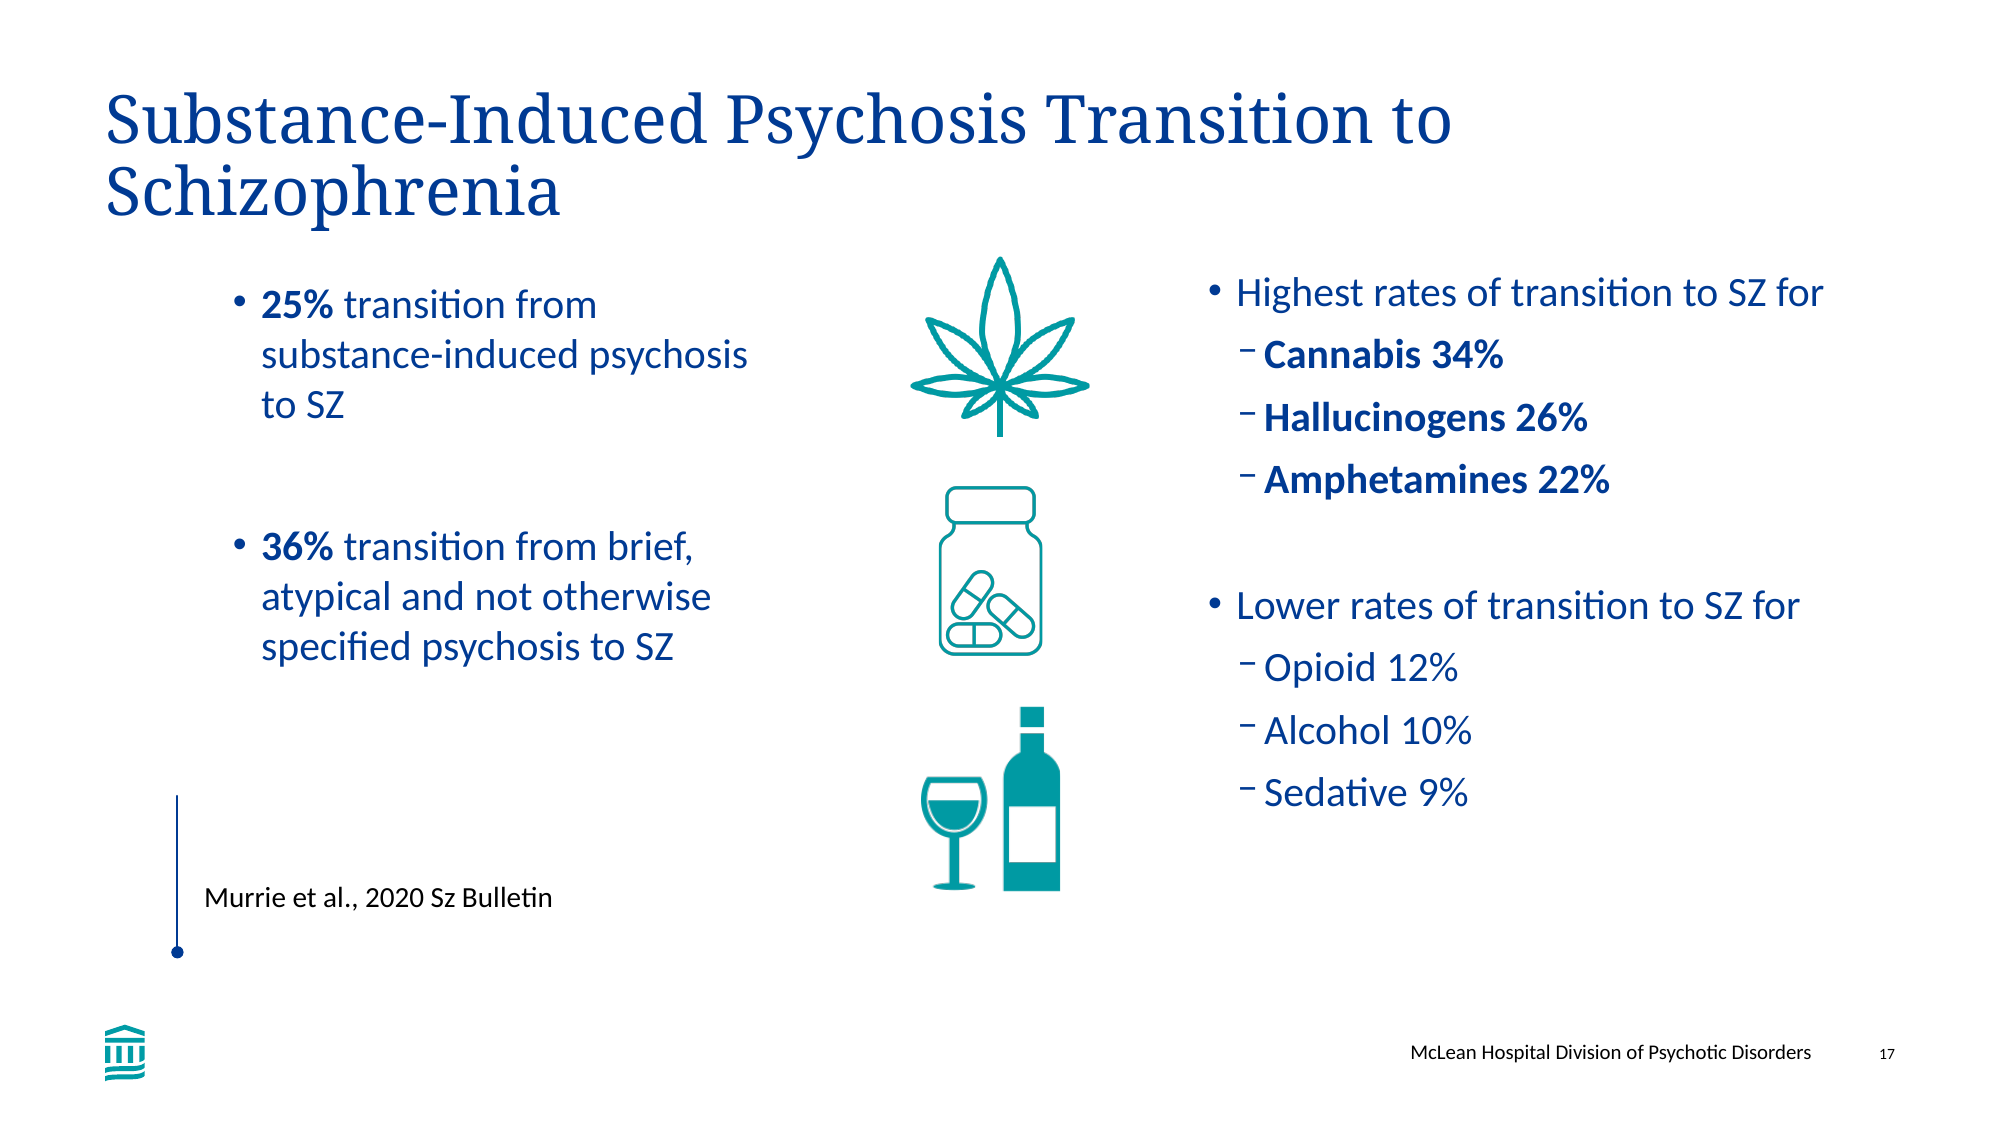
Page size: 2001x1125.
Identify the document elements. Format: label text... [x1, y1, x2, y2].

list 25% transition from substance-induced psychosis to SZ 36% transition from brief, atypical and not otherwise specified psychosis to SZ [204, 276, 786, 707]
text_box [938, 486, 1043, 657]
text_box Murrie et al., 2020 Sz Bulletin [204, 795, 713, 914]
title Substance-Induced Psychosis Transition to Schizophrenia [105, 85, 1894, 243]
text_box [921, 706, 1061, 892]
footer McLean Hospital Division of Psychotic Disorders [547, 1039, 1812, 1065]
text_box [910, 256, 1090, 437]
text_box Highest rates of transition to SZ for Cannabis 34% Hallucinogens 26% Amphetamines 22% Lower rates of transition to SZ for Opioid 12% Alcohol 10% Sedative 9% [1179, 264, 1832, 531]
